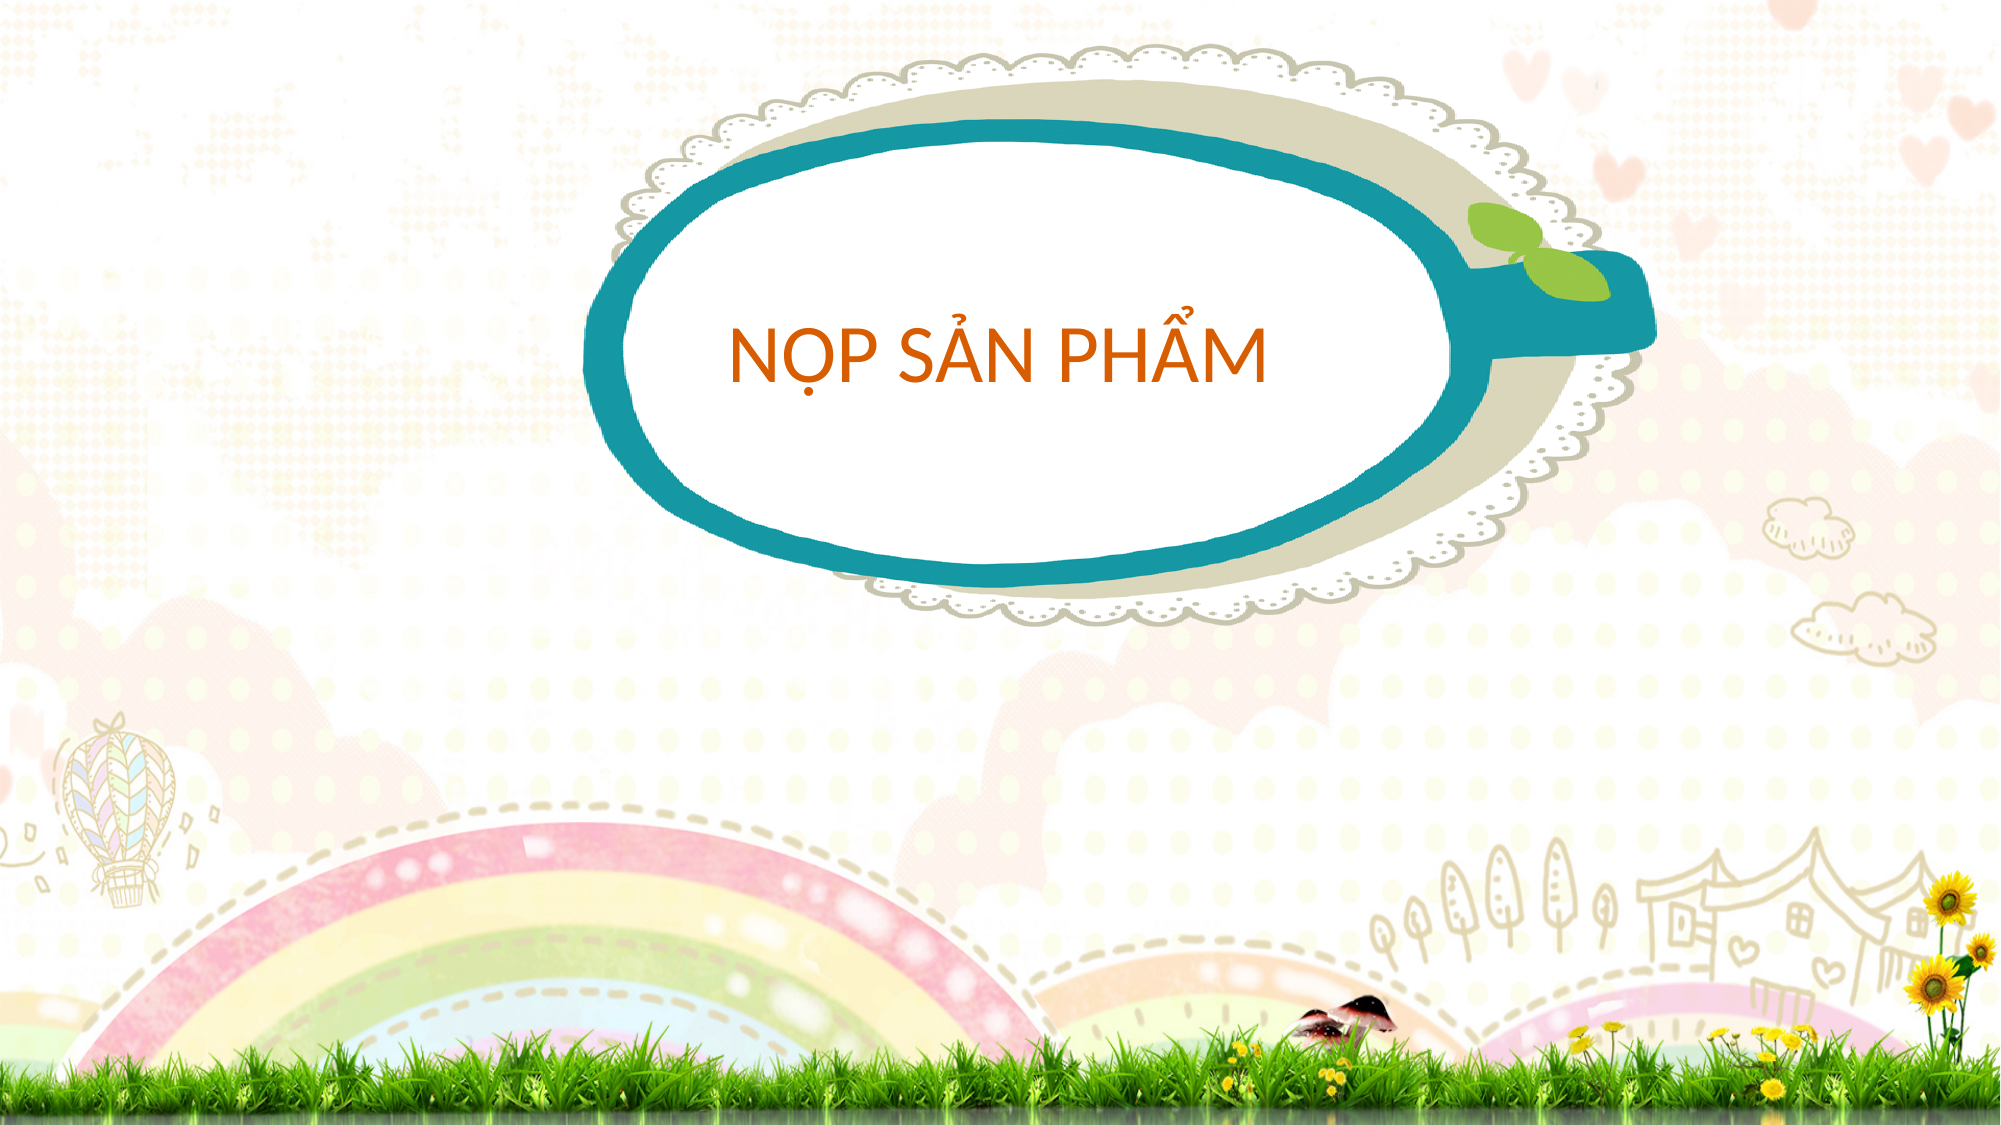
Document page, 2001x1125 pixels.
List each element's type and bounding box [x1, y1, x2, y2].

list [582, 43, 1657, 627]
picture [0, 0, 2001, 1125]
